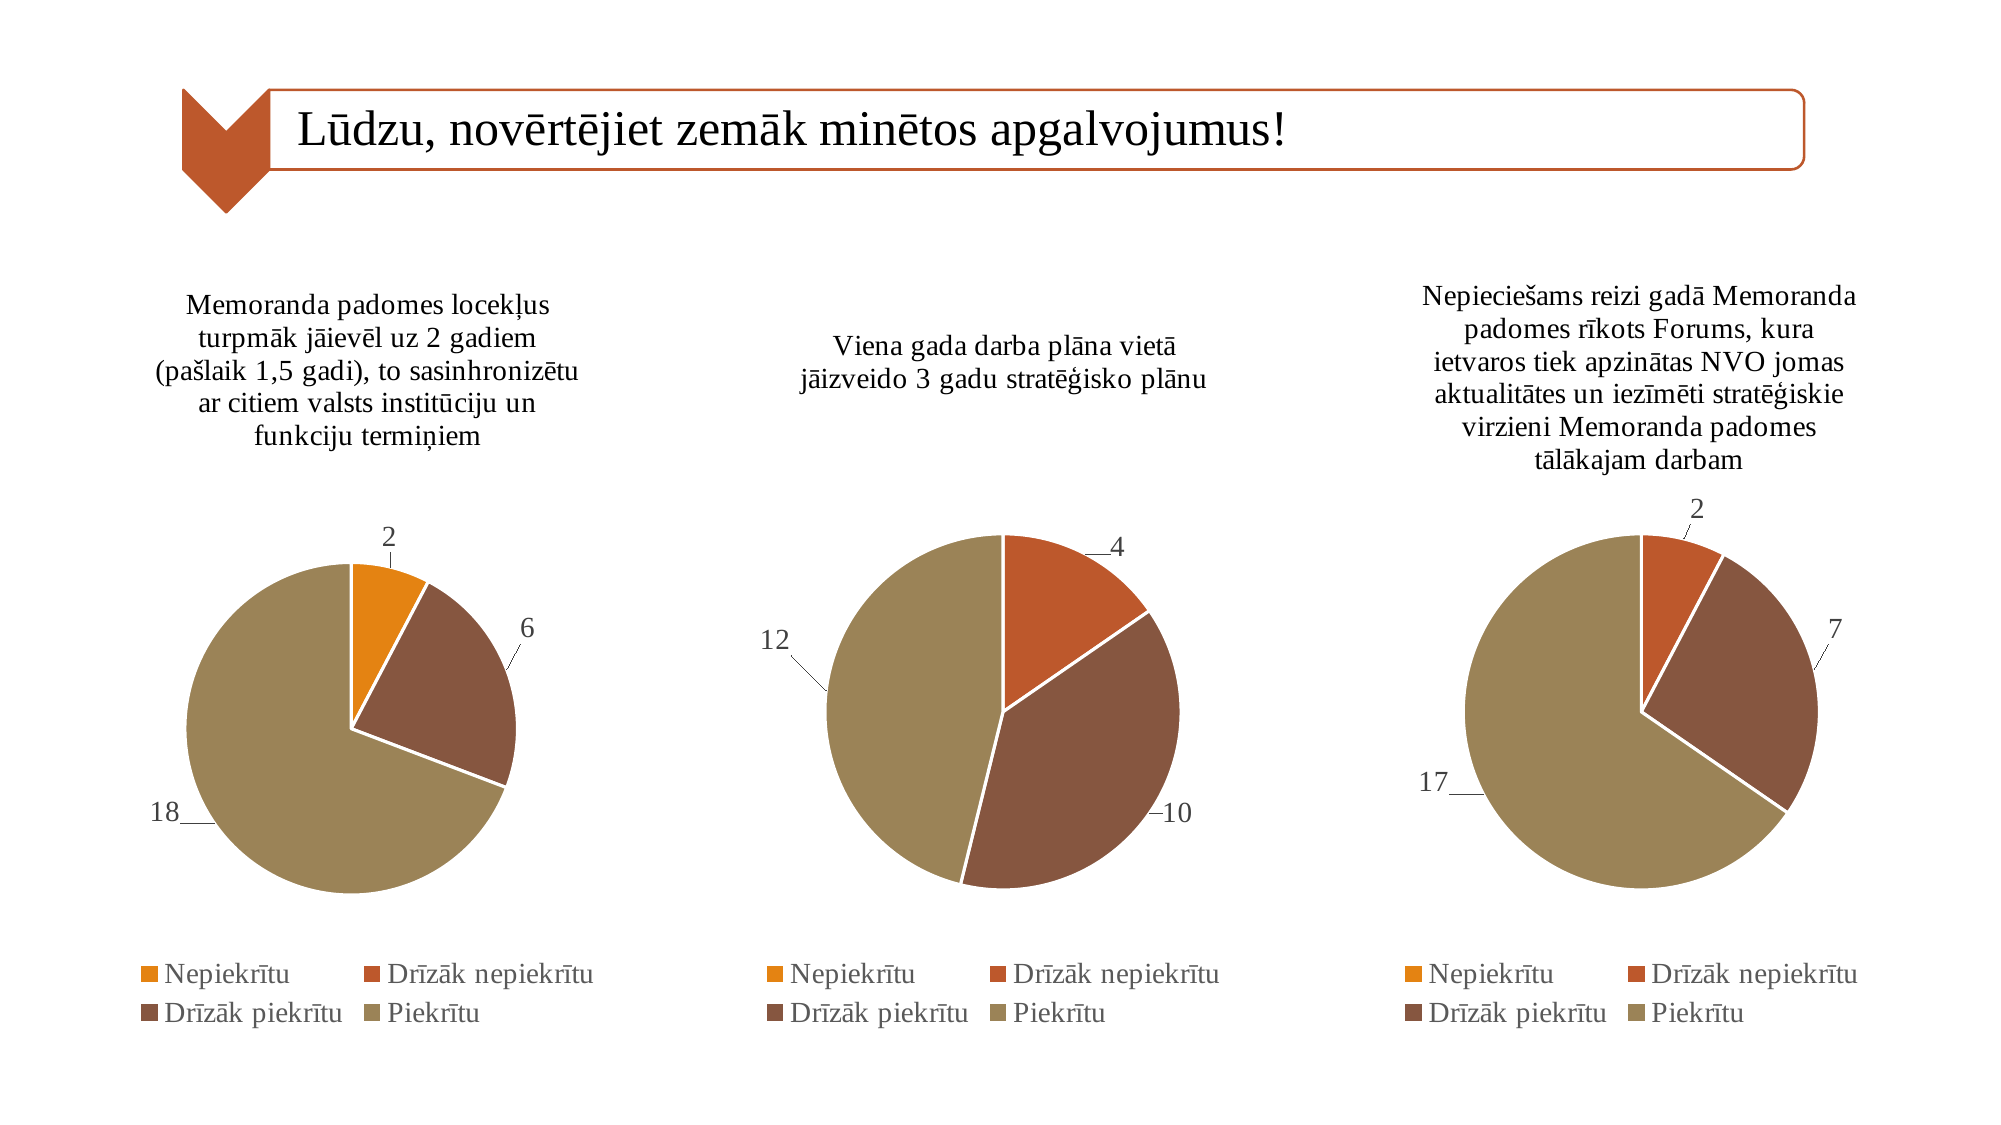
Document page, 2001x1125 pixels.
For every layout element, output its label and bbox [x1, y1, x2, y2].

text_box [182, 89, 1805, 213]
chart [713, 254, 1274, 1036]
chart [87, 254, 648, 1036]
chart [1351, 254, 1913, 1036]
